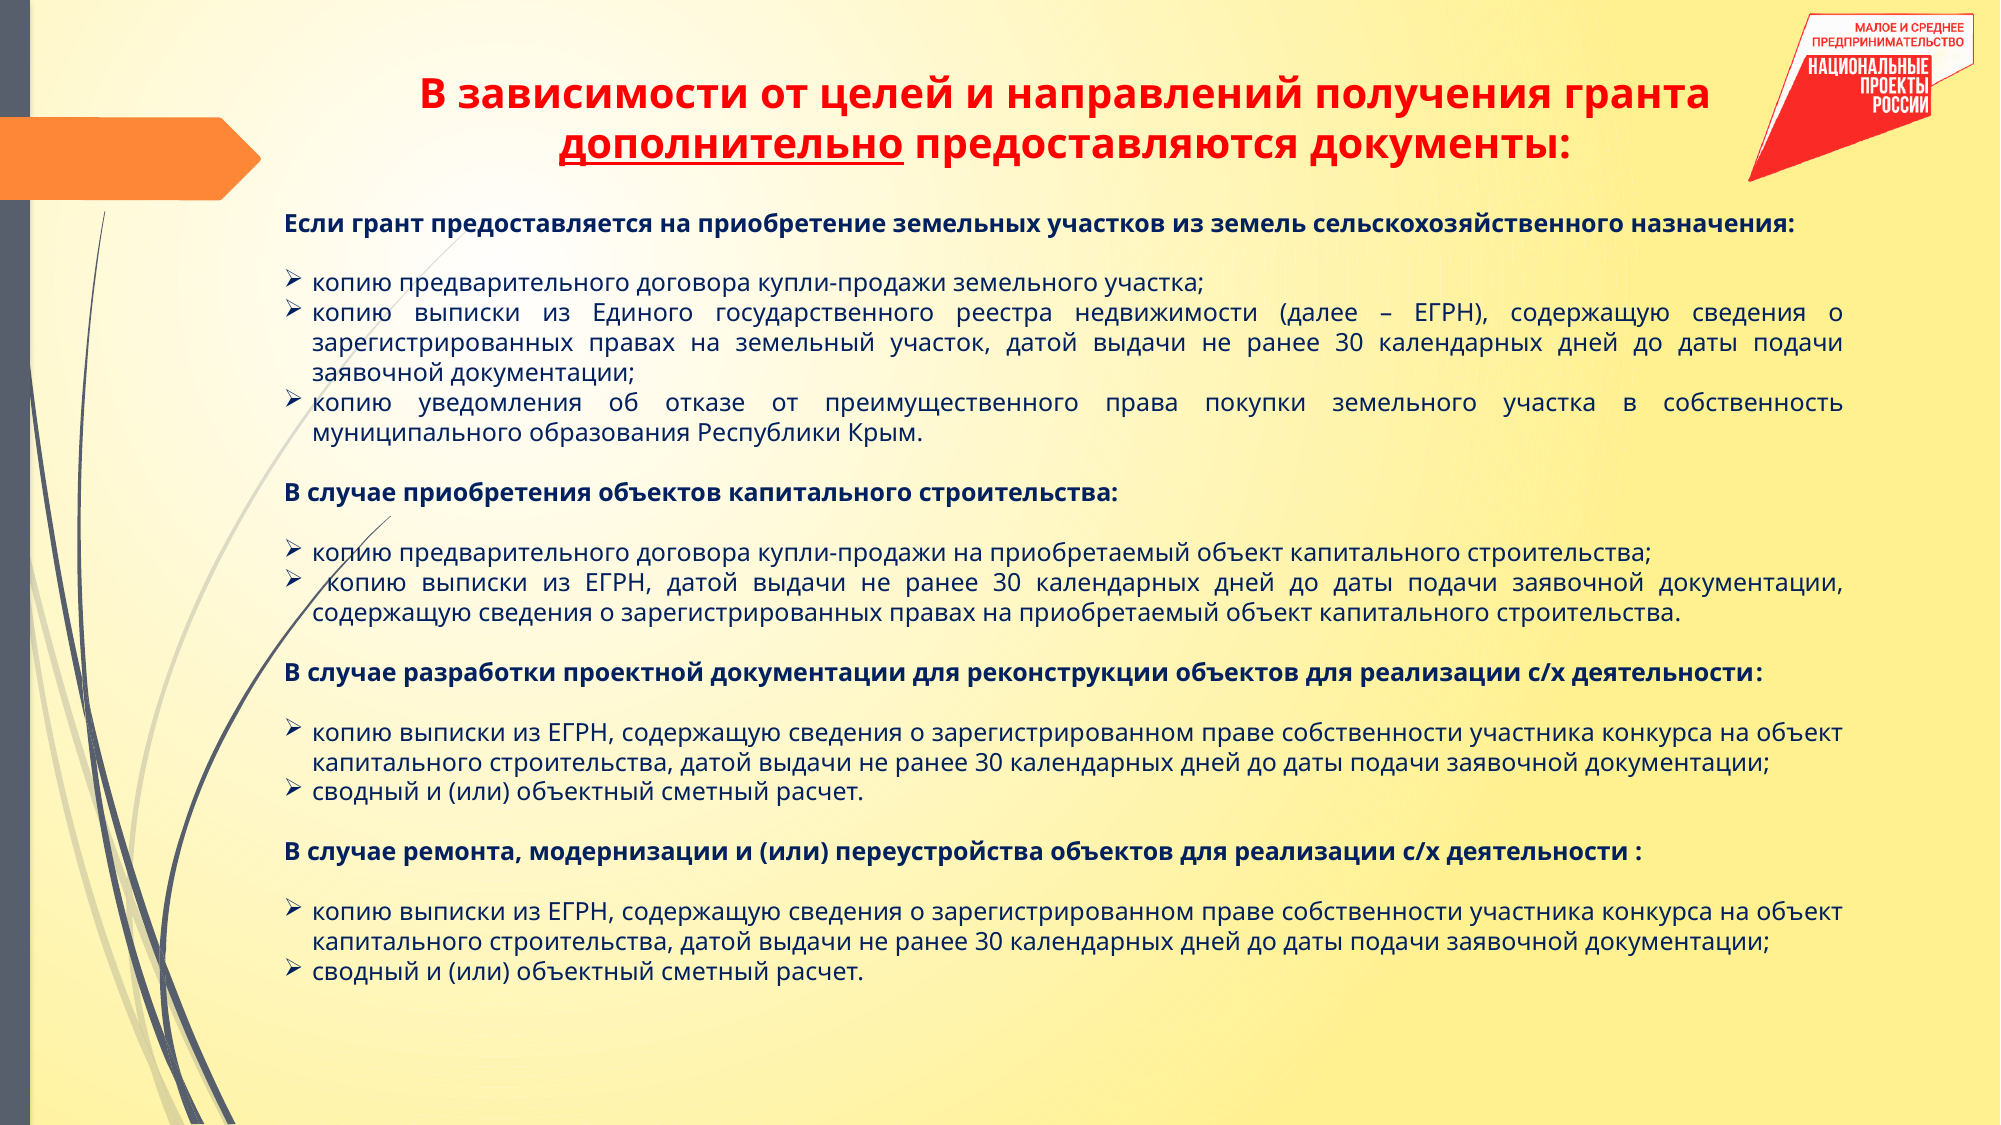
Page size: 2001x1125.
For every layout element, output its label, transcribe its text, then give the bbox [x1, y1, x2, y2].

text_box В зависимости от целей и направлений получения гранта дополнительно предоставляются документы: Если грант предоставляется на приобретение земельных участков из земель сельскохозяйственного назначения: копию предварительного договора купли-продажи земельного участка; копию выписки из Единого государственного реестра недвижимости (далее – ЕГРН), содержащую сведения о зарегистрированных правах на земельный участок, датой выдачи не ранее 30 календарных дней до даты подачи заявочной документации; копию уведомления об отказе от преимущественного права покупки земельного участка в собственность муниципального образования Республики Крым. В случае приобретения объектов капитального строительства: копию предварительного договора купли-продажи на приобретаемый объект капитального строительства; копию выписки из ЕГРН, датой выдачи не ранее 30 календарных дней до даты подачи заявочной документации, содержащую сведения о зарегистрированных правах на приобретаемый объект капитального строительства. В случае разработки проектной документации для реконструкции объектов для реализации с/х деятельности: копию выписки из ЕГРН, содержащую сведения о зарегистрированном праве собственности участника конкурса на объект капитального строительства, датой выдачи не ранее 30 календарных дней до даты подачи заявочной документации; сводный и (или) объектный сметный расчет. В случае ремонта, модернизации и (или) переустройства объектов для реализации с/х деятельности : копию выписки из ЕГРН, содержащую сведения о зарегистрированном праве собственности участника конкурса на объект капитального строительства, датой выдачи не ранее 30 календарных дней до даты подачи заявочной документации; сводный и (или) объектный сметный расчет. [269, 59, 1862, 1023]
picture [1748, 13, 1974, 182]
